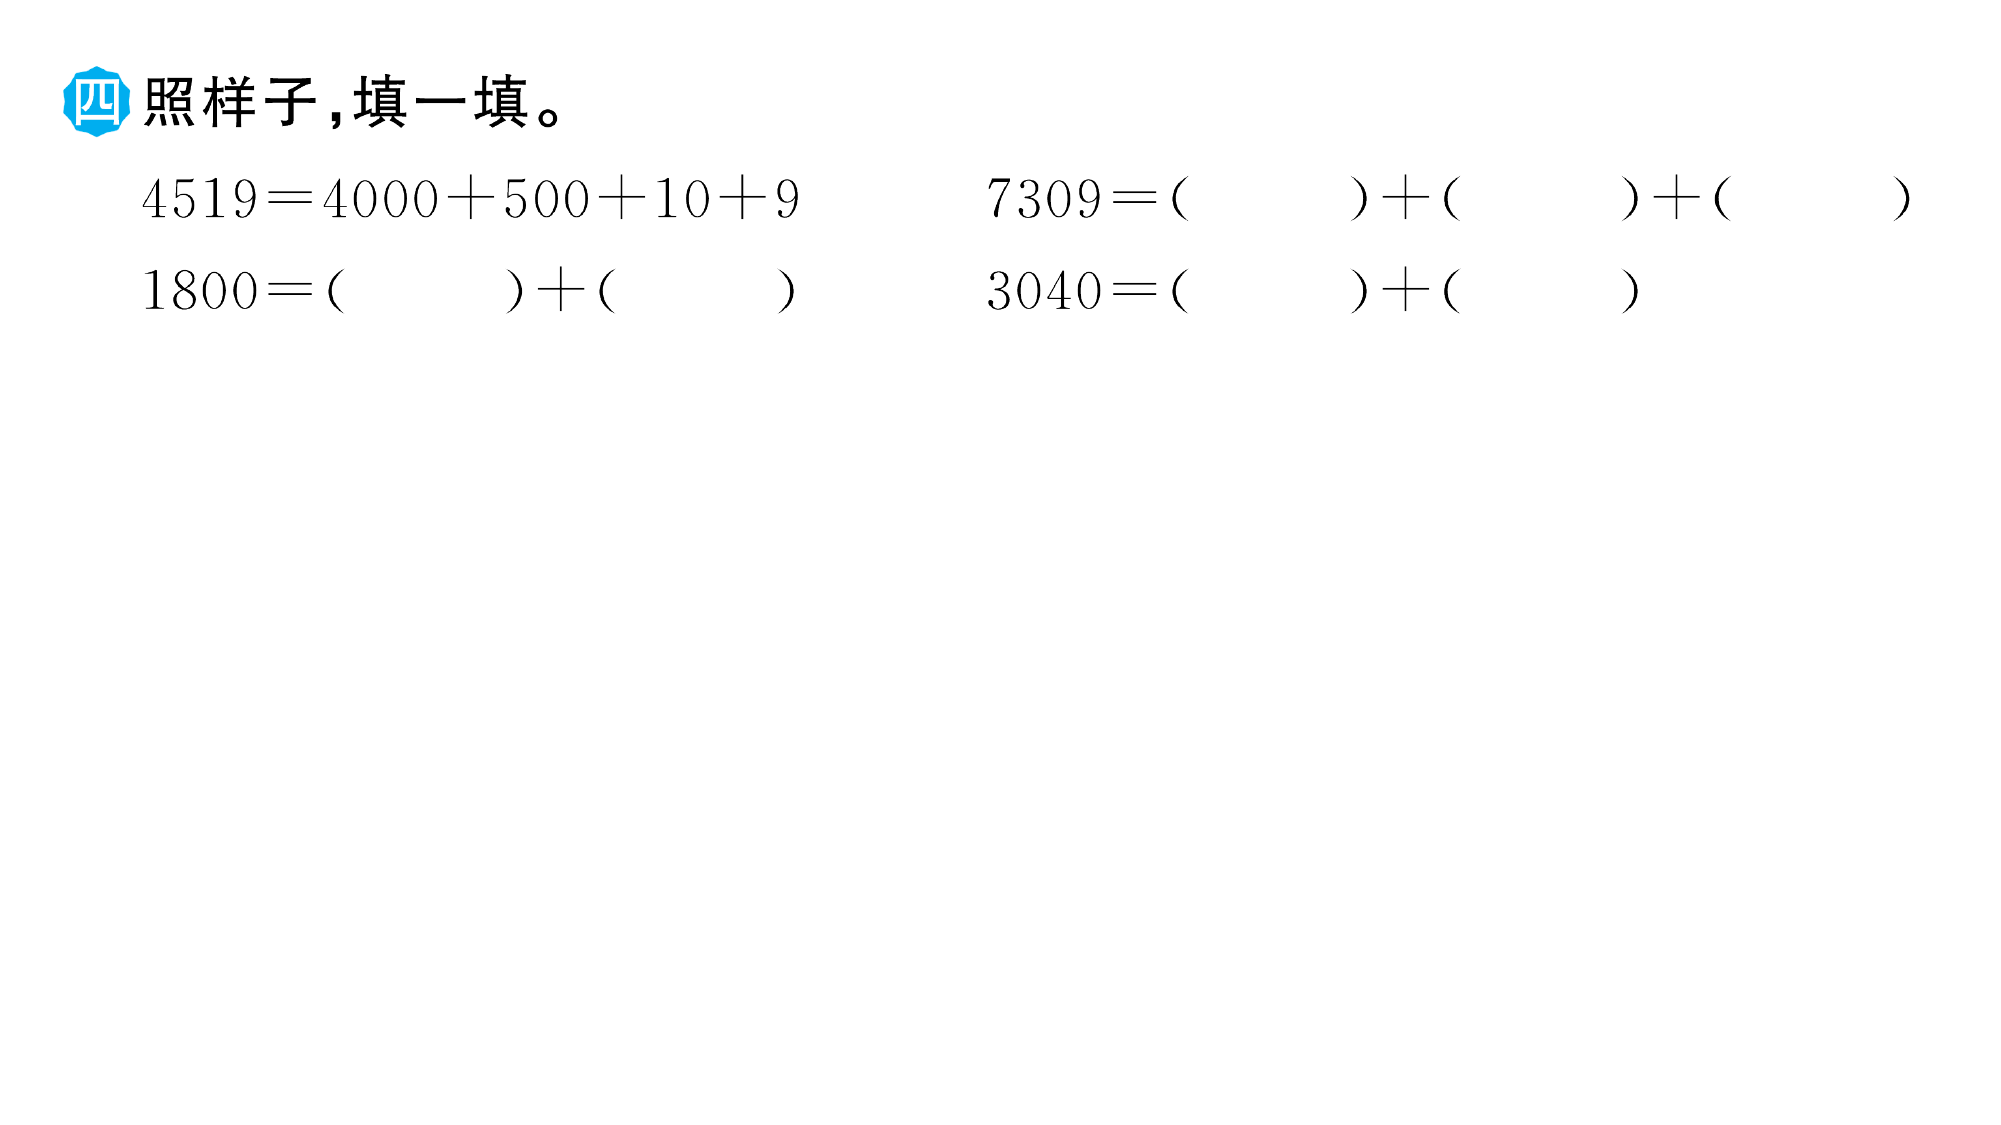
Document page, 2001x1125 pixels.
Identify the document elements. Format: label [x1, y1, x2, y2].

picture [58, 58, 1949, 346]
